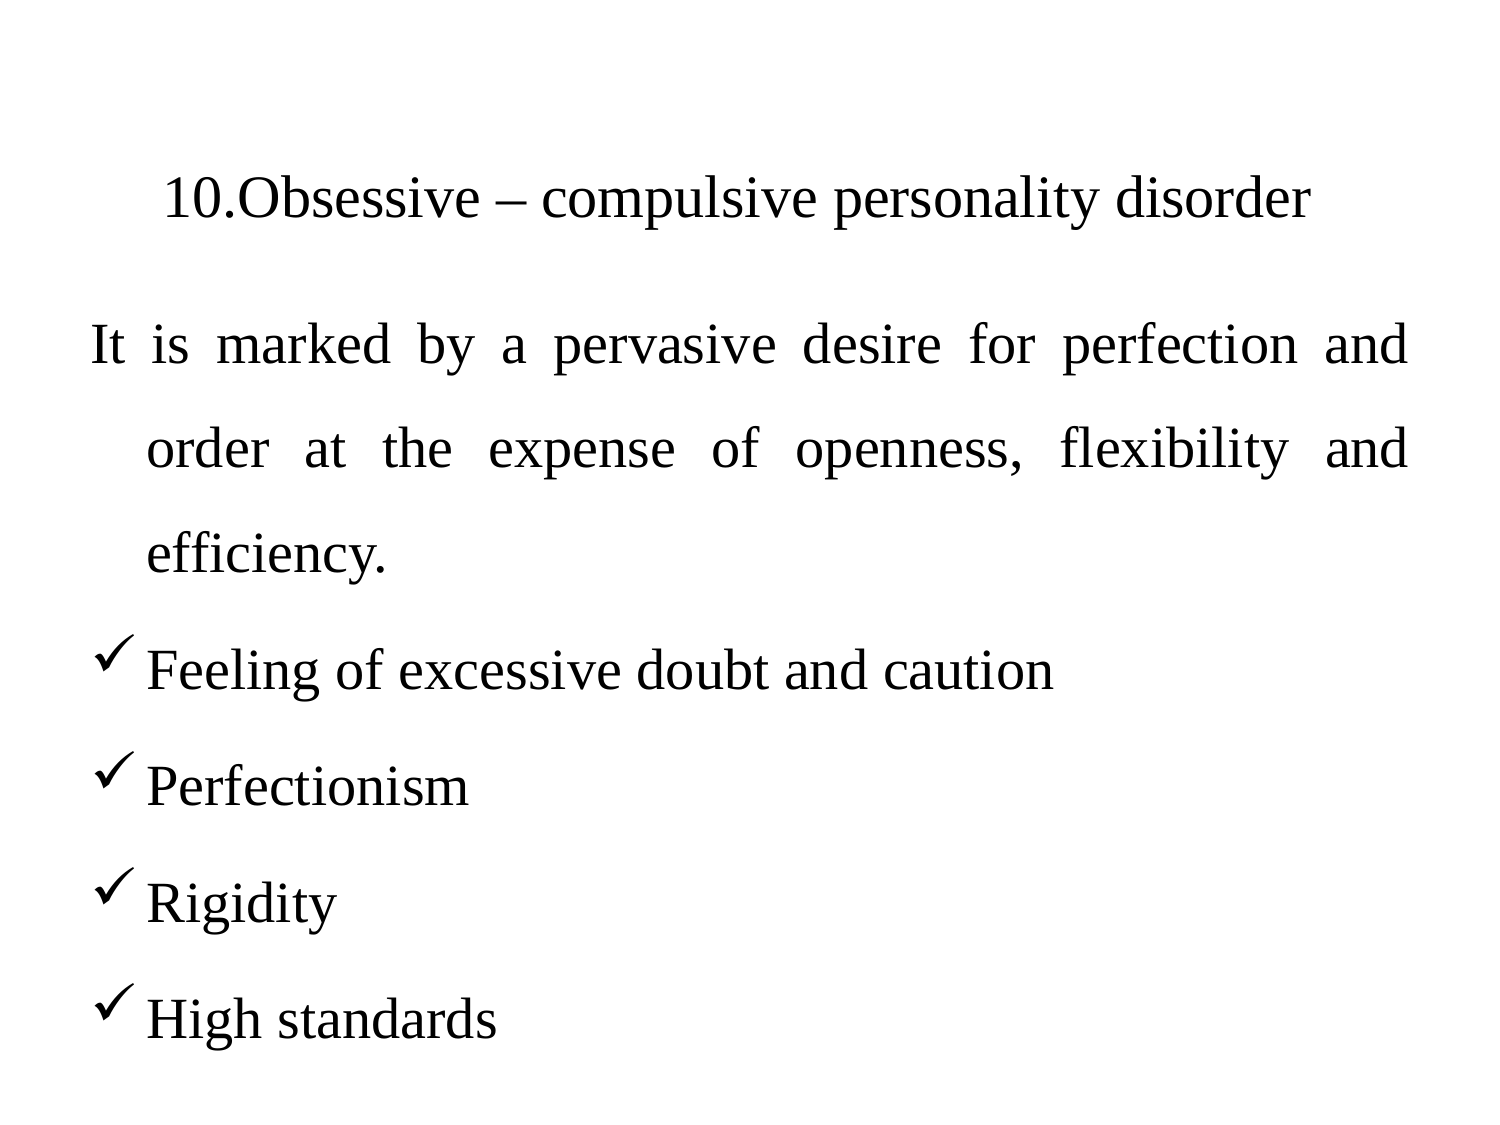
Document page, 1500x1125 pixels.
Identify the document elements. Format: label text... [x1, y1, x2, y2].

title 10.Obsessive – compulsive personality disorder [50, 112, 1425, 400]
list It is marked by a pervasive desire for perfection and order at the expense of openness, flexibility and efficiency. Feeling of excessive doubt and caution Perfectionism Rigidity High standards [75, 262, 1425, 1088]
